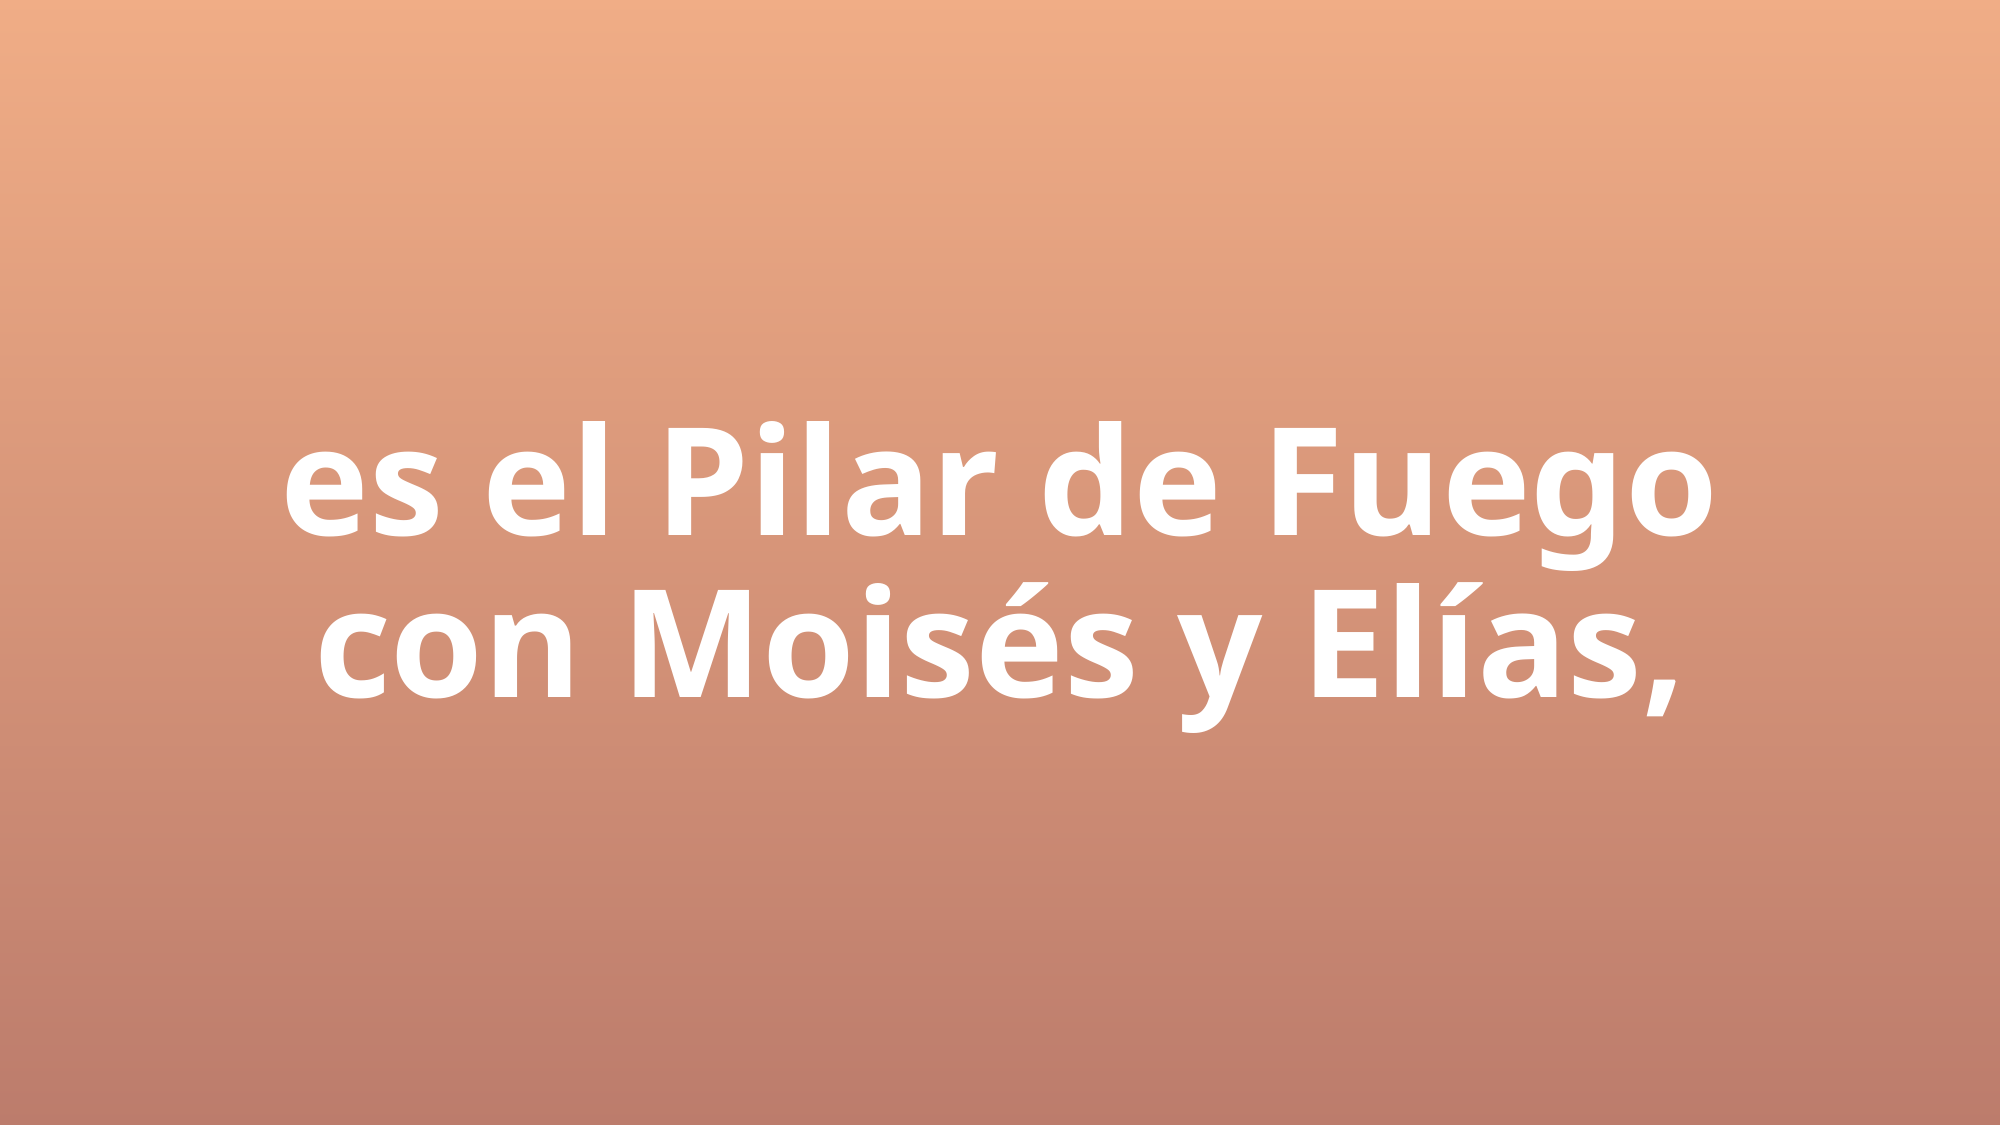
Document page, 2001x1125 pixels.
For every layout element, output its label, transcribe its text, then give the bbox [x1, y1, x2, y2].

title es el Pilar de Fuego con Moisés y Elías, [137, 387, 1863, 738]
